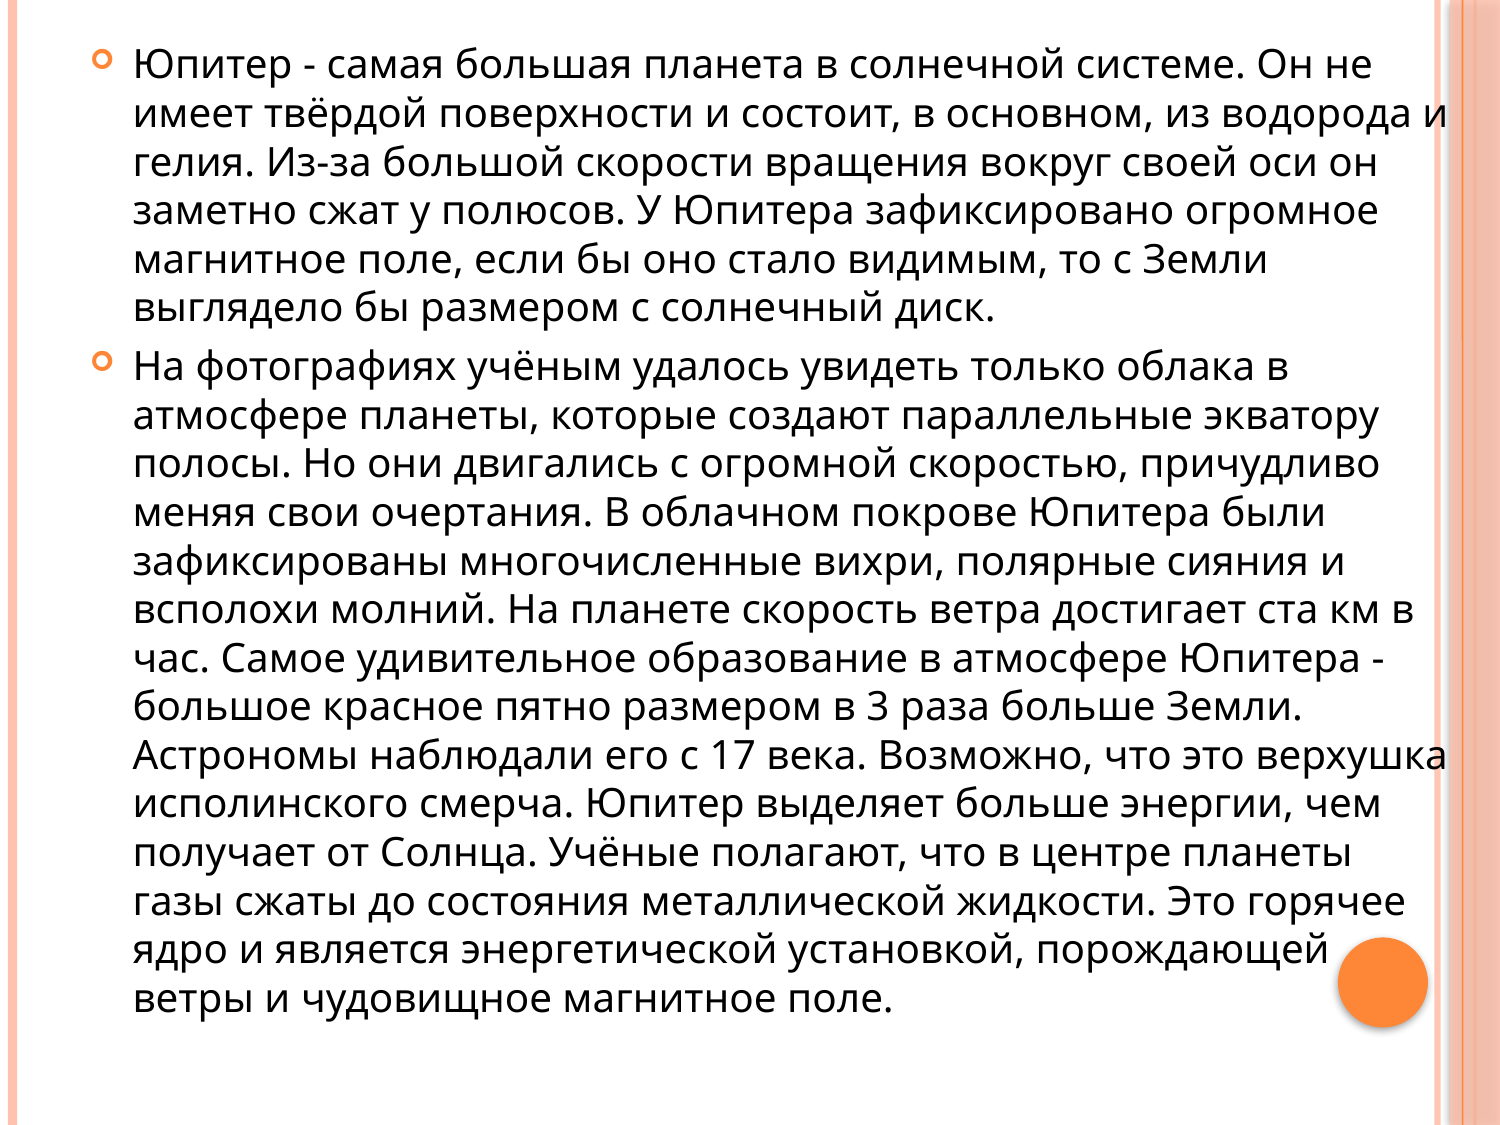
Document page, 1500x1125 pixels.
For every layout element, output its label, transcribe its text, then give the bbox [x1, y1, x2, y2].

list Юпитер - самая большая планета в солнечной системе. Он не имеет твёрдой поверхности и состоит, в основном, из водорода и гелия. Из-за большой скорости вращения вокруг своей оси он заметно сжат у полюсов. У Юпитера зафиксировано огромное магнитное поле, если бы оно стало видимым, то с Земли выглядело бы размером с солнечный диск. На фотографиях учёным удалось увидеть только облака в атмосфере планеты, которые создают параллельные экватору полосы. Но они двигались с огромной скоростью, причудливо меняя свои очертания. В облачном покрове Юпитера были зафиксированы многочисленные вихри, полярные сияния и всполохи молний. На планете скорость ветра достигает ста км в час. Самое удивительное образование в атмосфере Юпитера - большое красное пятно размером в 3 раза больше Земли. Астрономы наблюдали его с 17 века. Возможно, что это верхушка исполинского смерча. Юпитер выделяет больше энергии, чем получает от Солнца. Учёные полагают, что в центре планеты газы сжаты до состояния металлической жидкости. Это горячее ядро и является энергетической установкой, порождающей ветры и чудовищное магнитное поле. [75, 30, 1471, 1062]
